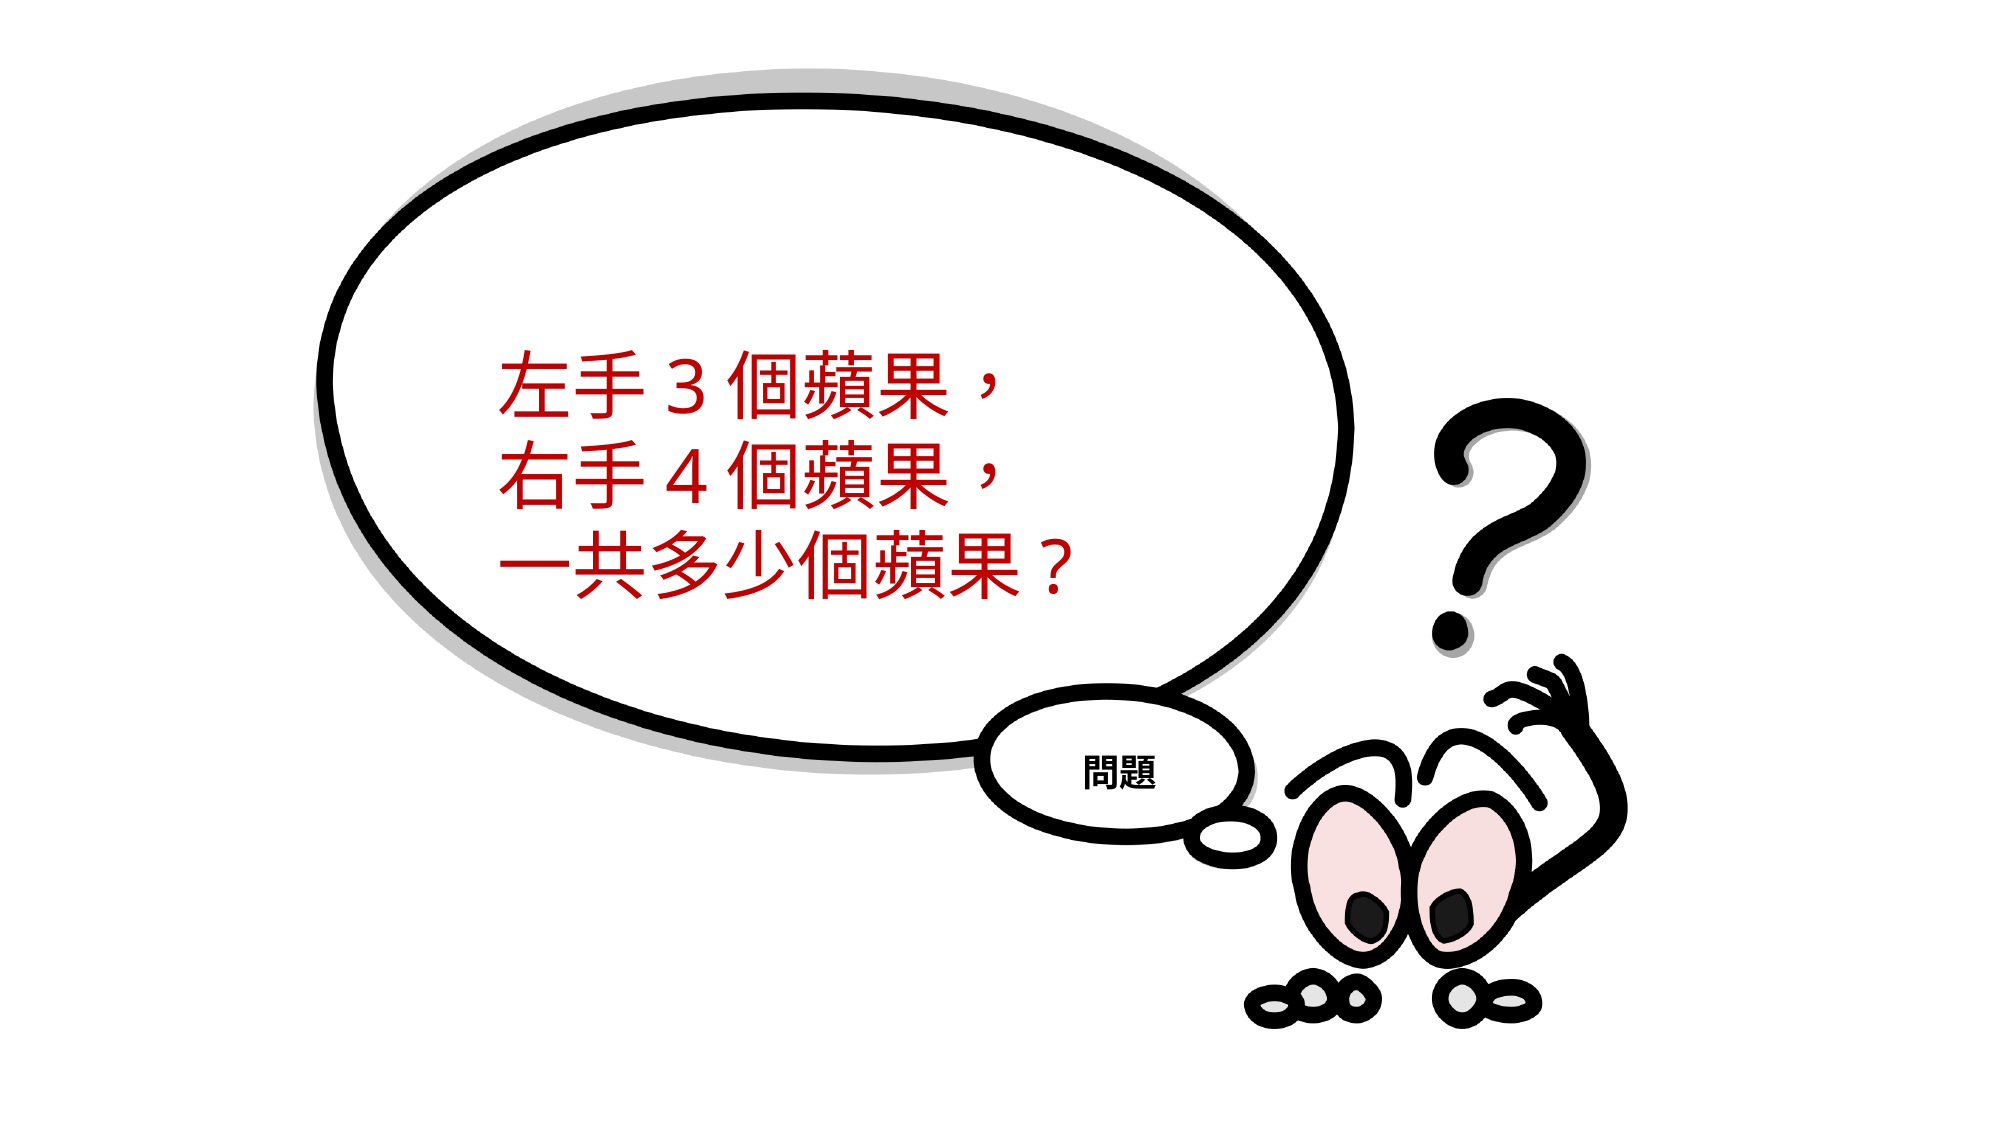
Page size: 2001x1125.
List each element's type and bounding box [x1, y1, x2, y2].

picture [258, 13, 1716, 1081]
